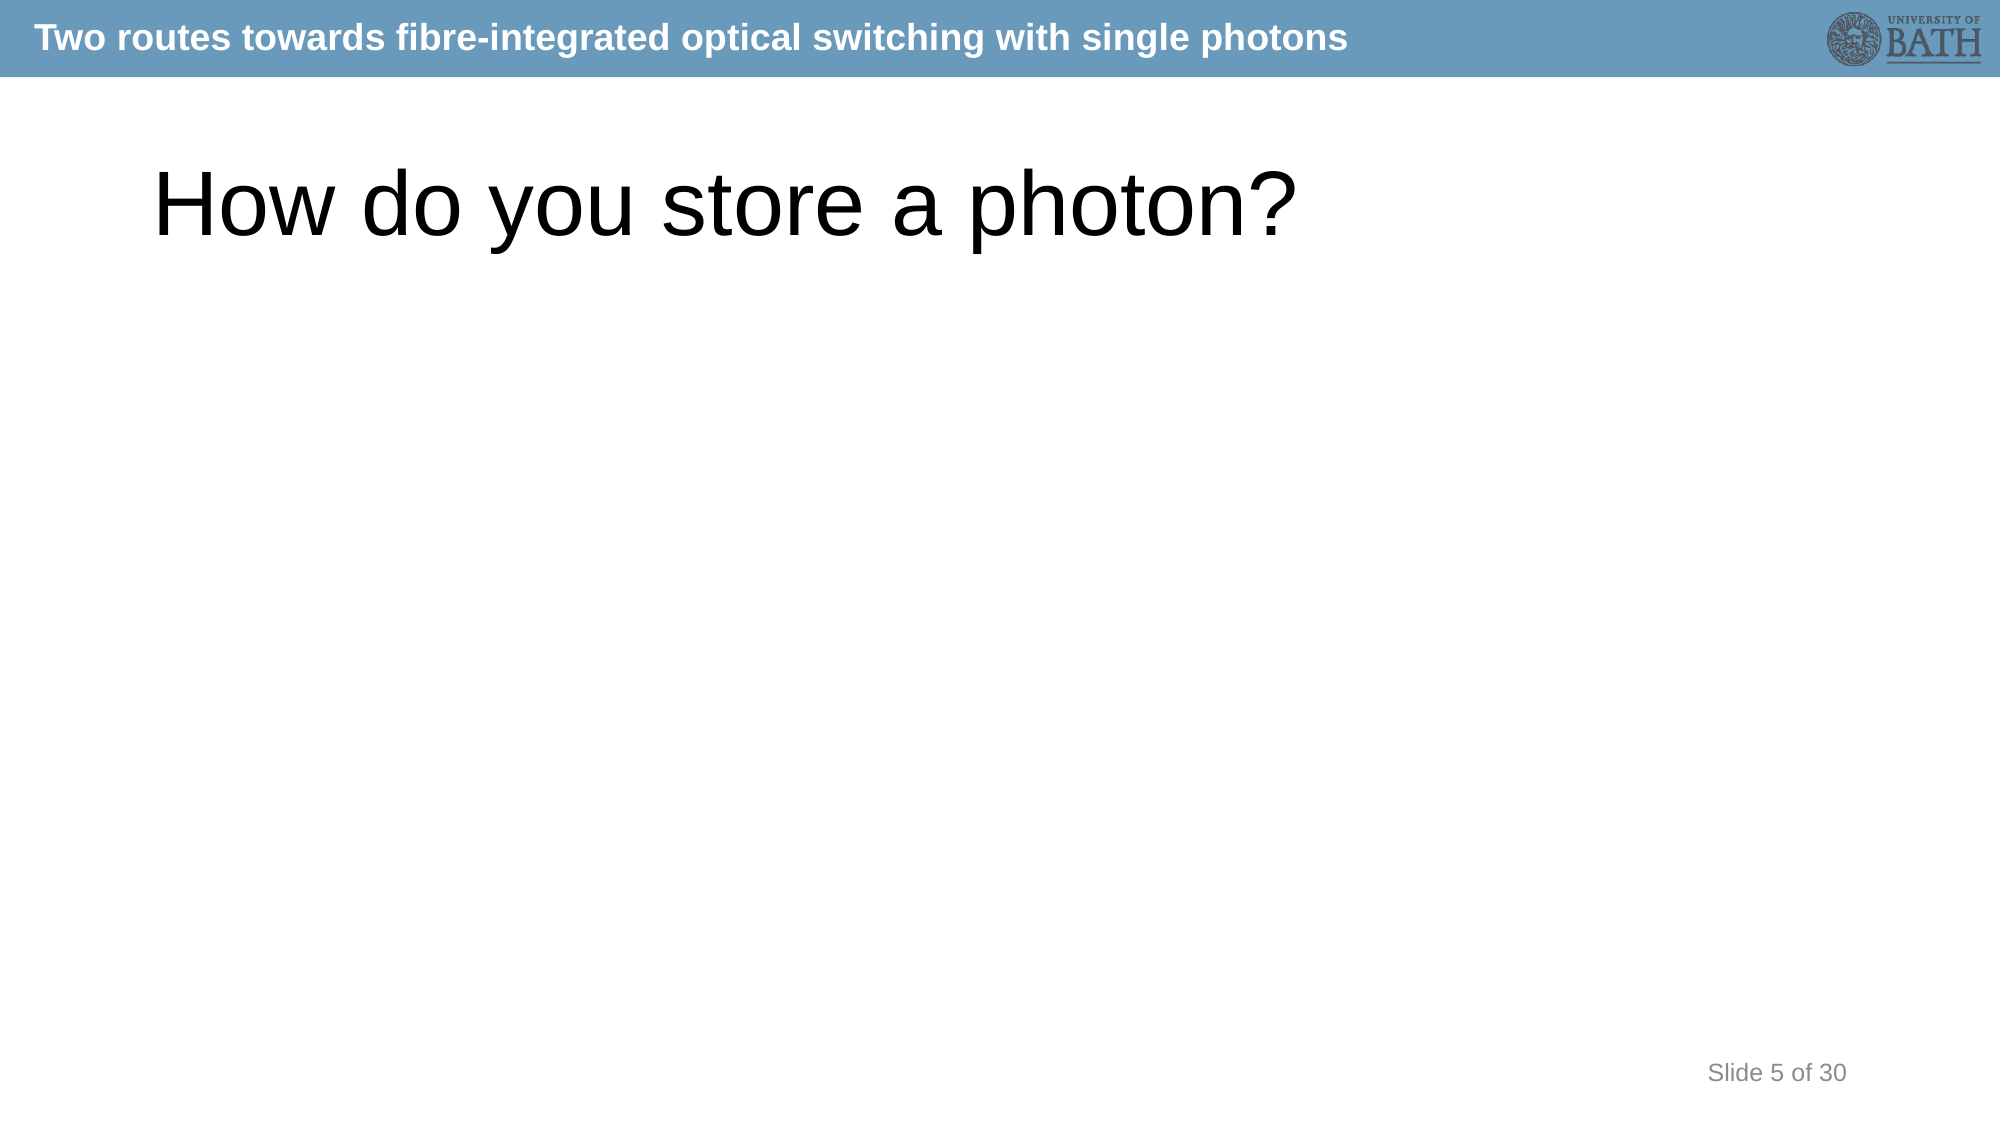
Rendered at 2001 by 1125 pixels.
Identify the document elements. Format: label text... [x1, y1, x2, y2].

picture [1821, 6, 1981, 72]
title How do you store a photon? [137, 97, 1863, 315]
